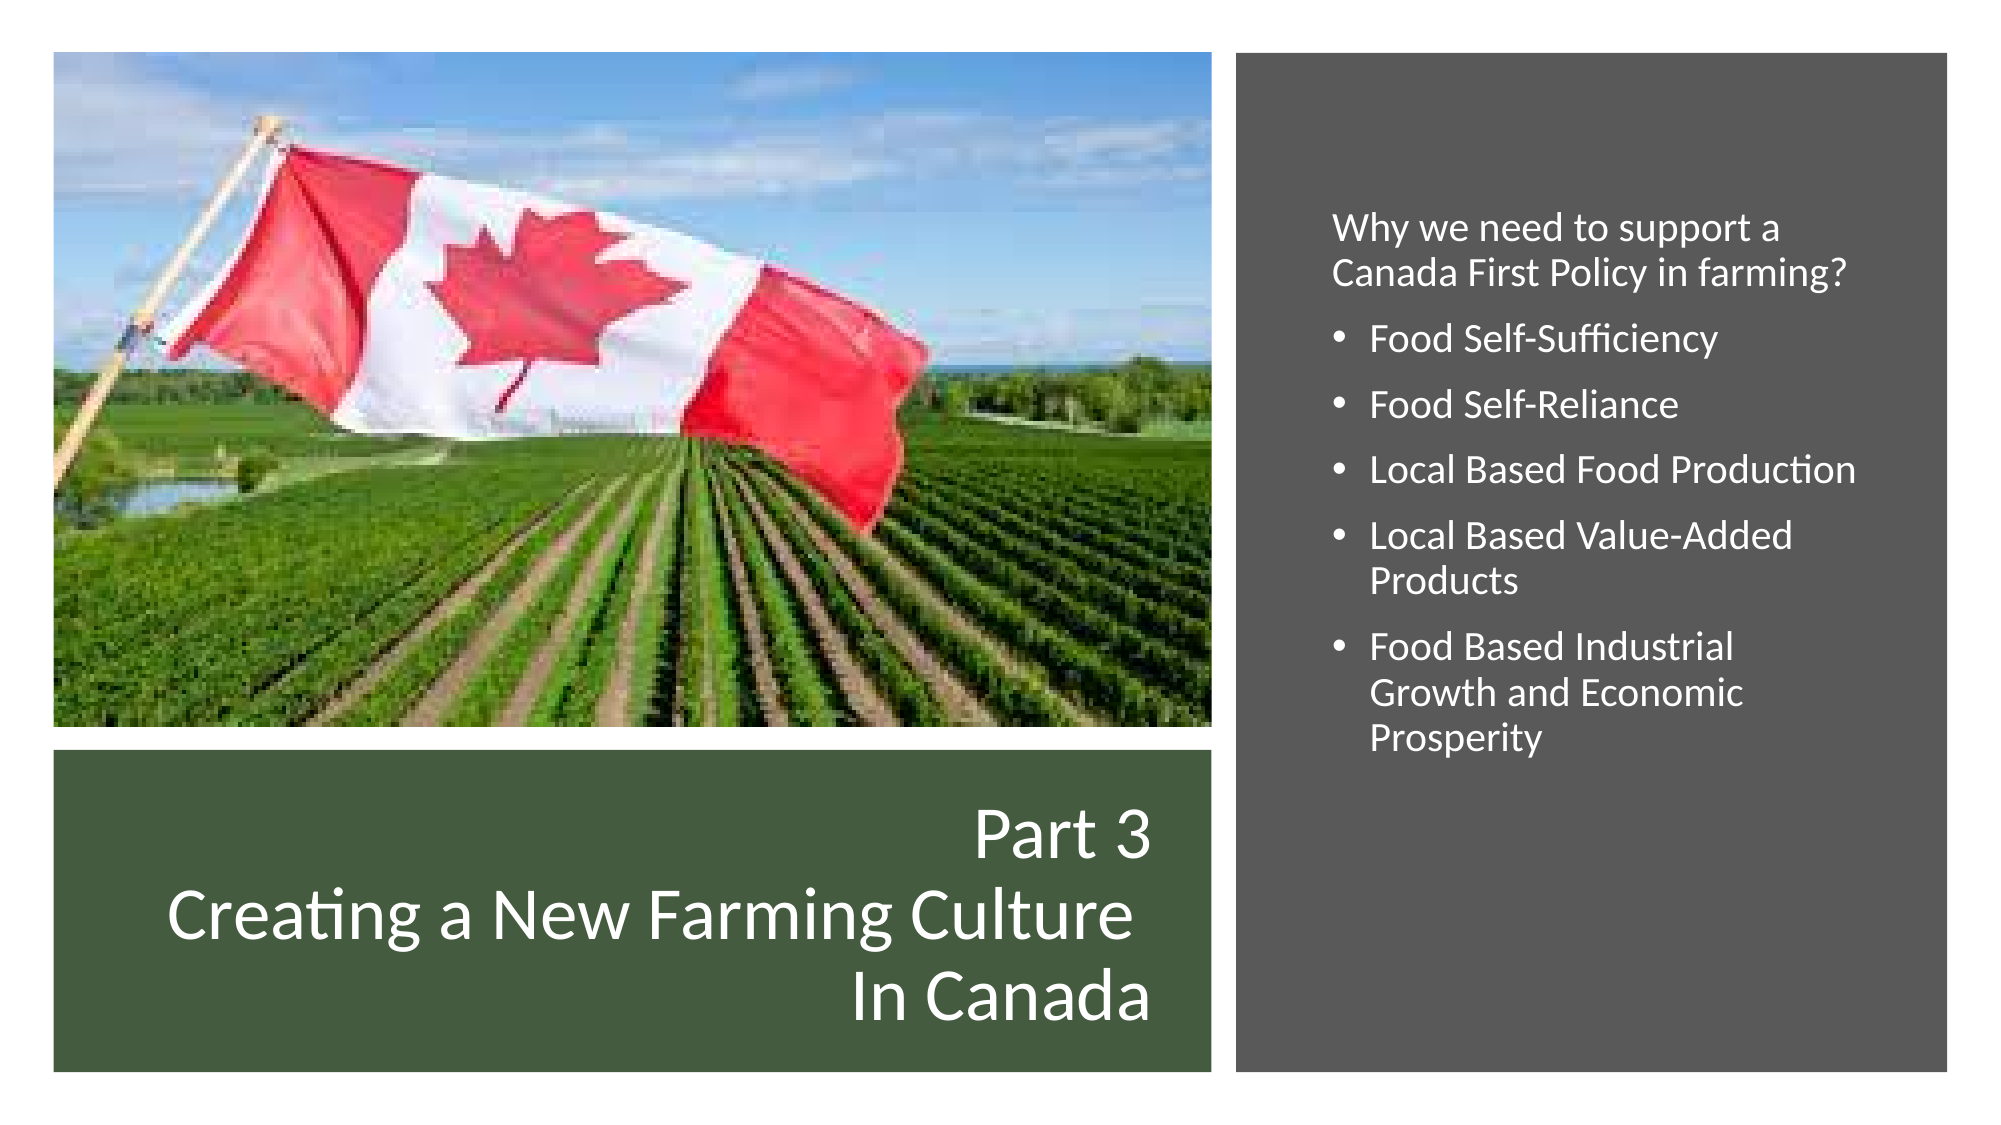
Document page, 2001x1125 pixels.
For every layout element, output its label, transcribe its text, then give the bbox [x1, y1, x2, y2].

list Why we need to support a Canada First Policy in farming? Food Self-Sufficiency Food Self-Reliance Local Based Food Production Local Based Value-Added Products Food Based Industrial Growth and Economic Prosperity [1317, 150, 1879, 947]
text_box [53, 749, 1212, 1073]
text_box [1235, 52, 1948, 1073]
title Part 3 Creating a New Farming Culture In Canada [85, 782, 1168, 1049]
picture [53, 52, 1212, 727]
